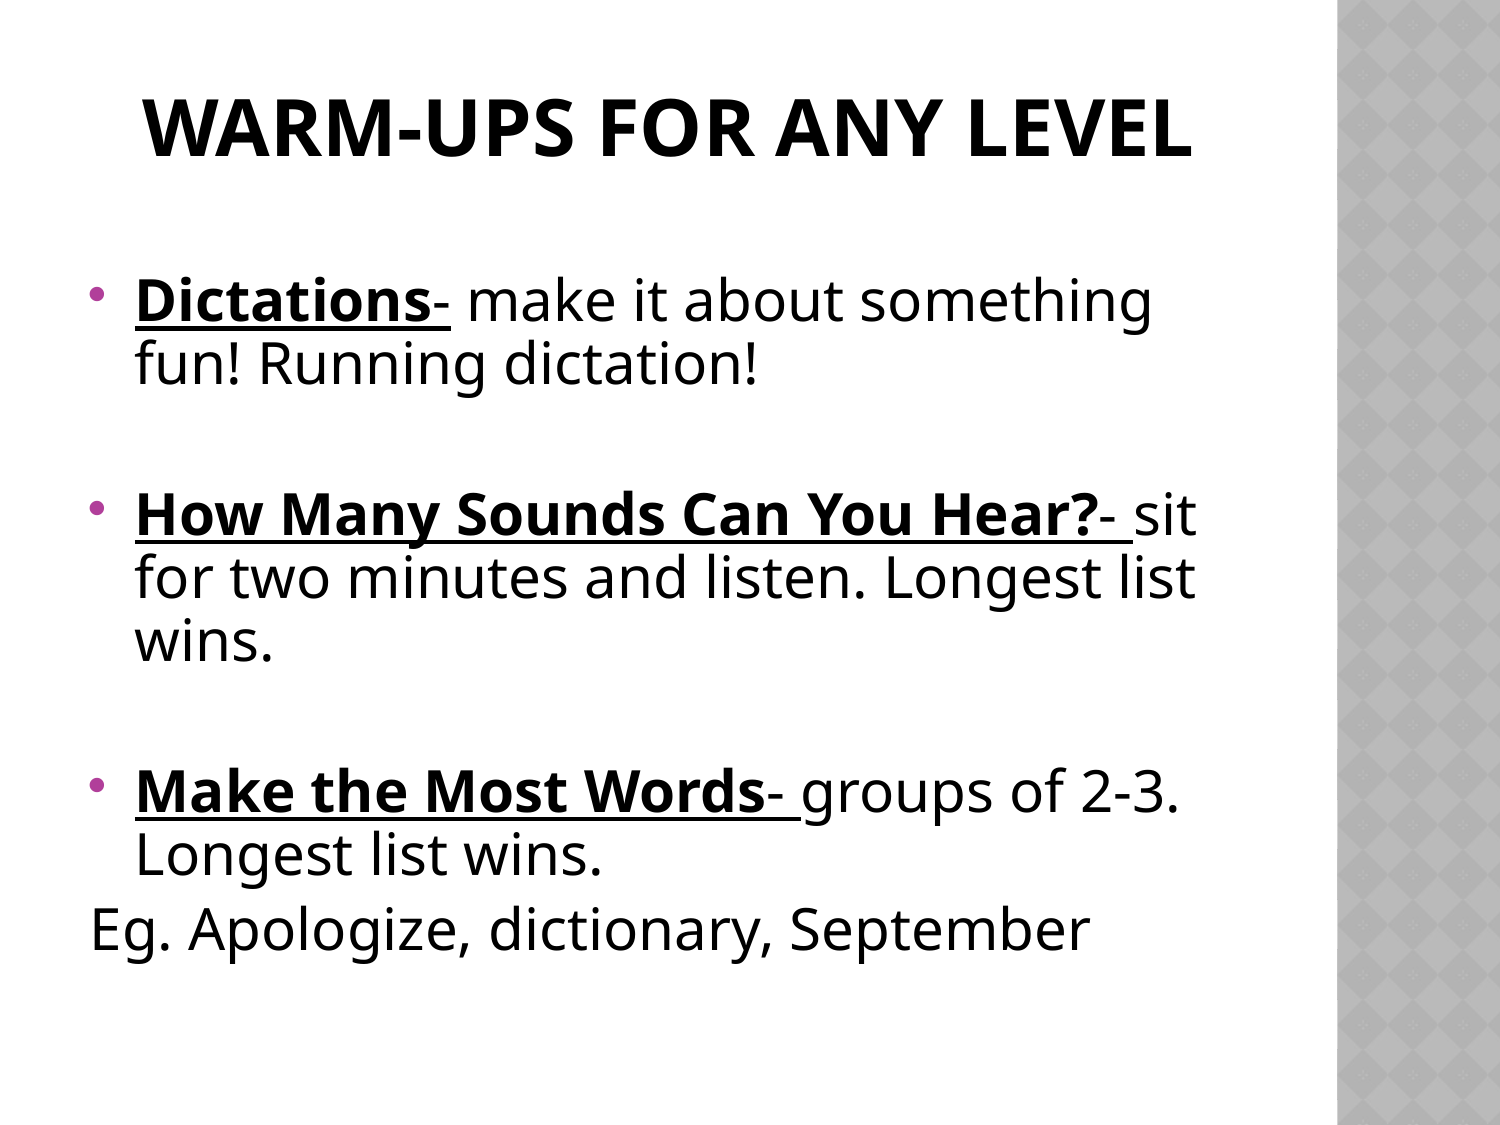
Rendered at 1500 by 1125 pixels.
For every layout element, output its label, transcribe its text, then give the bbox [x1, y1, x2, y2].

title Warm-Ups For Any Level [75, 52, 1263, 173]
list Dictations- make it about something fun! Running dictation! How Many Sounds Can You Hear?- sit for two minutes and listen. Longest list wins. Make the Most Words- groups of 2-3. Longest list wins. Eg. Apologize, dictionary, September [75, 264, 1263, 1059]
